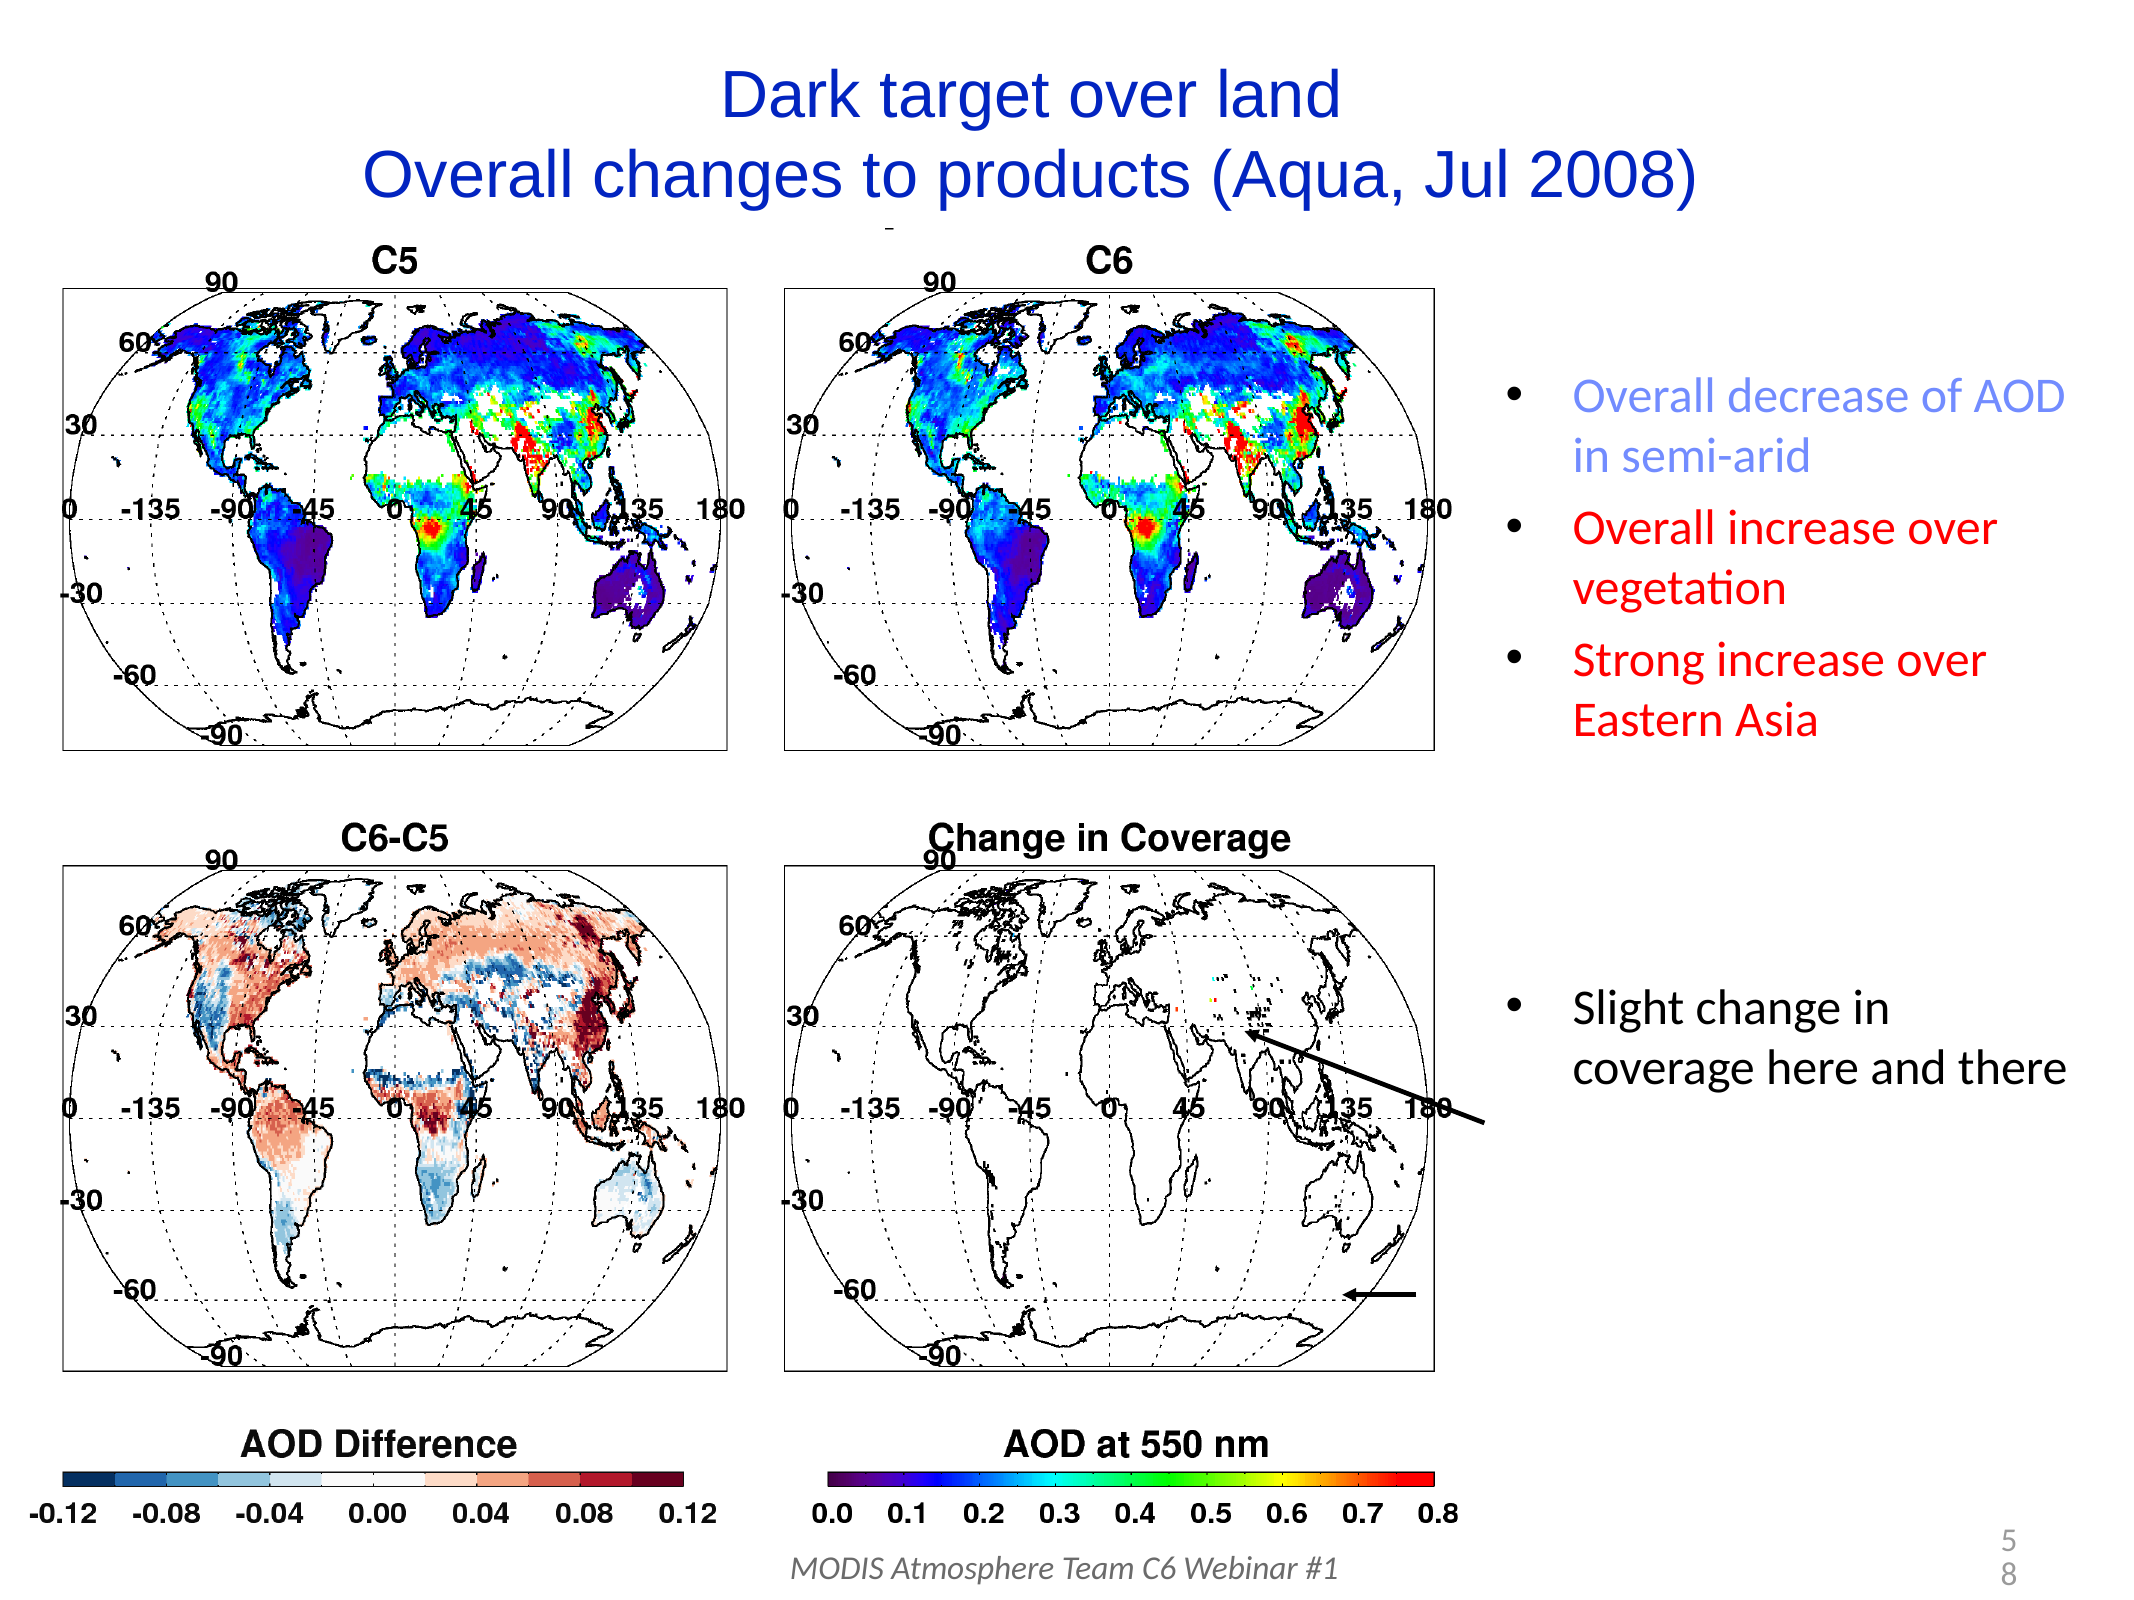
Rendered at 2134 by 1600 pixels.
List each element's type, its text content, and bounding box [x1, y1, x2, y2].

text_box Overall decrease of AOD in semi-arid Overall increase over vegetation Strong increase over Eastern Asia Slight change in coverage here and there [1484, 352, 2095, 1105]
picture [29, 227, 1458, 1524]
title Dark target over land Overall changes to products (Aqua, Jul 2008) [71, 32, 1993, 229]
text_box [1244, 1030, 1485, 1124]
slide_number 58 [1991, 1508, 2028, 1569]
